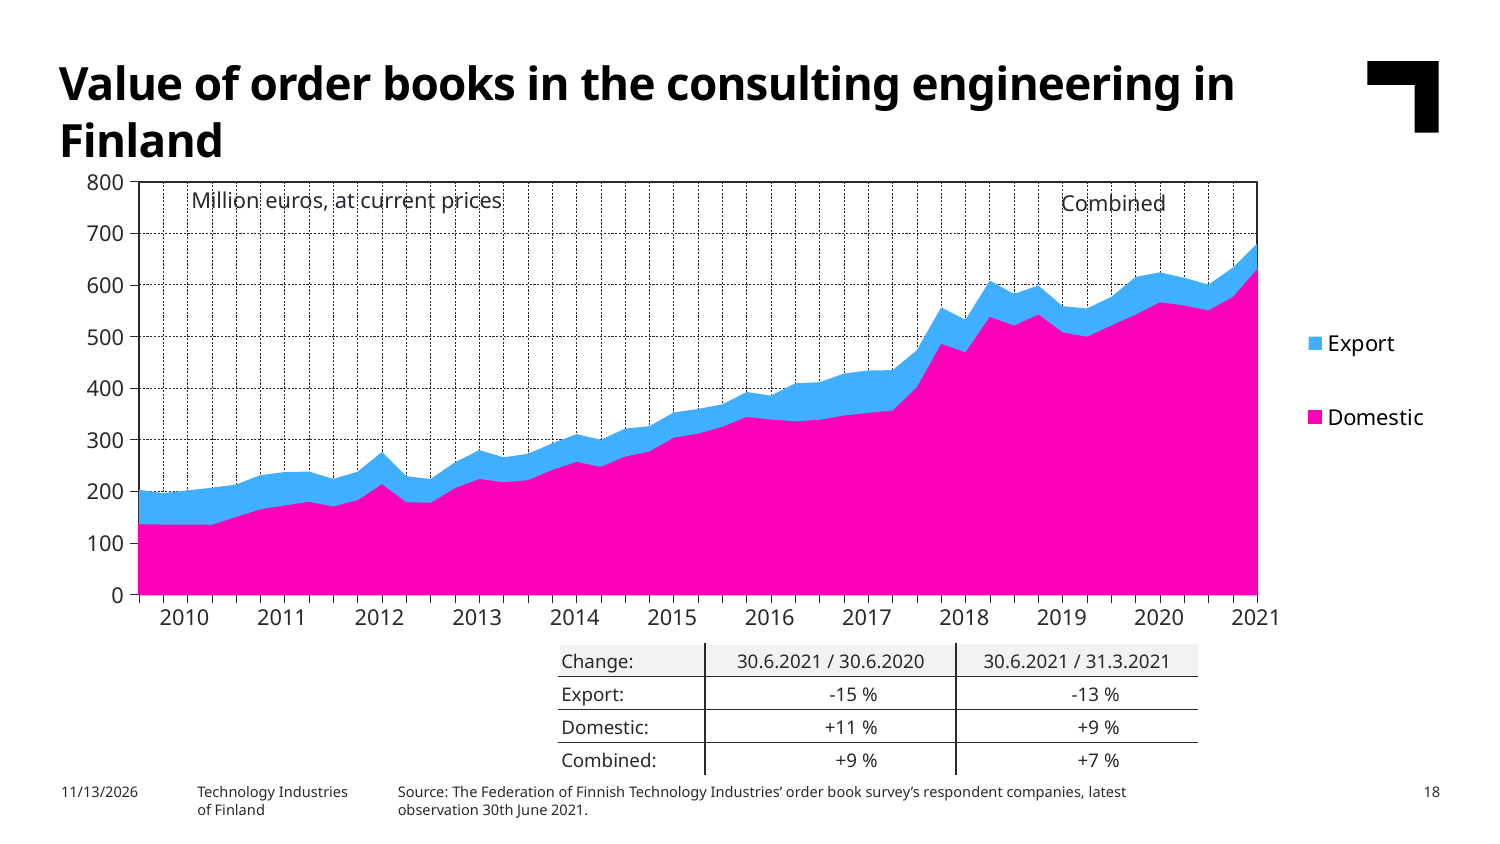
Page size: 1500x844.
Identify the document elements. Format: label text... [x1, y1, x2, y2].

table_cell Combined: [560, 743, 704, 775]
table_header 30.6.2021 / 31.3.2021 [957, 644, 1198, 676]
footer Technology Industries of Finland [197, 775, 453, 803]
table_cell Domestic: [560, 710, 704, 742]
list Value of order books in the consulting engineering in Finland [41, 46, 1353, 153]
list Source: The Federation of Finnish Technology Industries’ order book survey’s respondent companies, latest observation 30th June 2021. [382, 775, 1199, 836]
table_cell +11 % [706, 710, 955, 742]
table_cell -13 % [957, 677, 1198, 709]
chart [52, 166, 1456, 635]
table_header Change: [560, 645, 704, 676]
table_header 30.6.2021 / 30.6.2020 [706, 645, 955, 676]
table_cell +9 % [706, 743, 955, 775]
table_cell -15 % [706, 677, 955, 709]
table_cell +7 % [957, 743, 1198, 775]
table_cell Export: [560, 677, 704, 709]
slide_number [46, 775, 197, 803]
table_cell +9 % [957, 710, 1198, 742]
slide_number 18 [1313, 775, 1456, 803]
